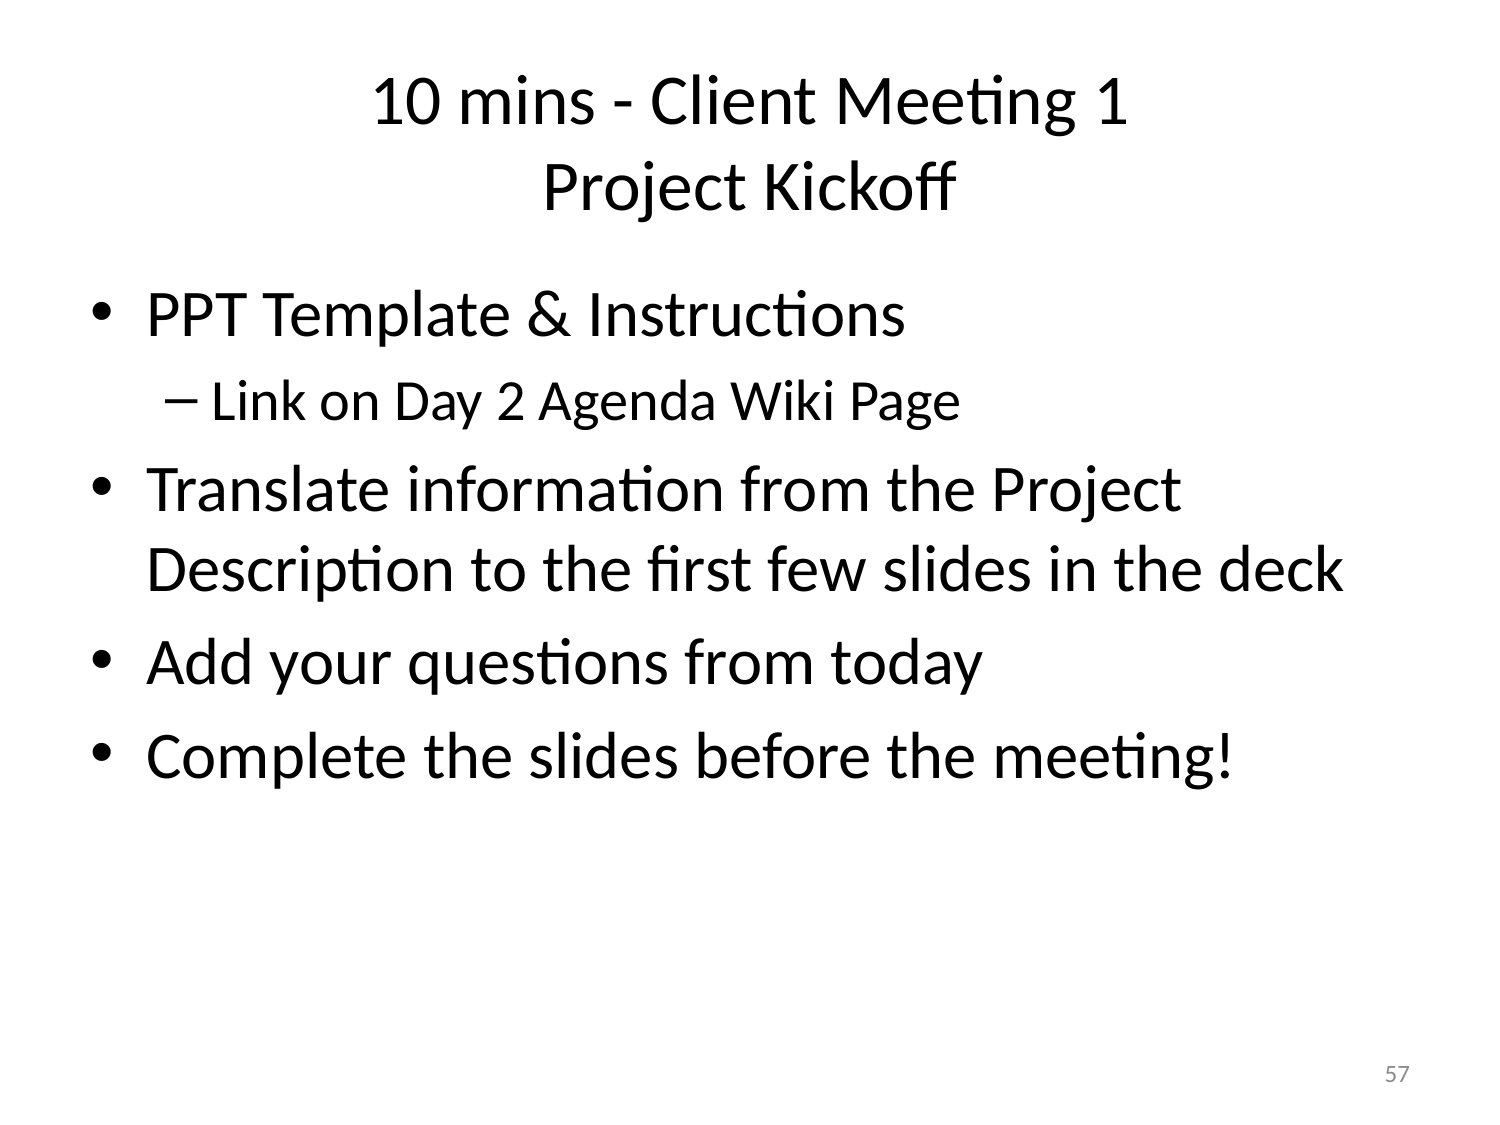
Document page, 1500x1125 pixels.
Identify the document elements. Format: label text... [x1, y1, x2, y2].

list PPT Template & Instructions Link on Day 2 Agenda Wiki Page Translate information from the Project Description to the first few slides in the deck Add your questions from today Complete the slides before the meeting! [75, 262, 1425, 1005]
title 10 mins - Client Meeting 1 Project Kickoff [75, 45, 1425, 233]
slide_number 57 [1074, 1042, 1425, 1103]
